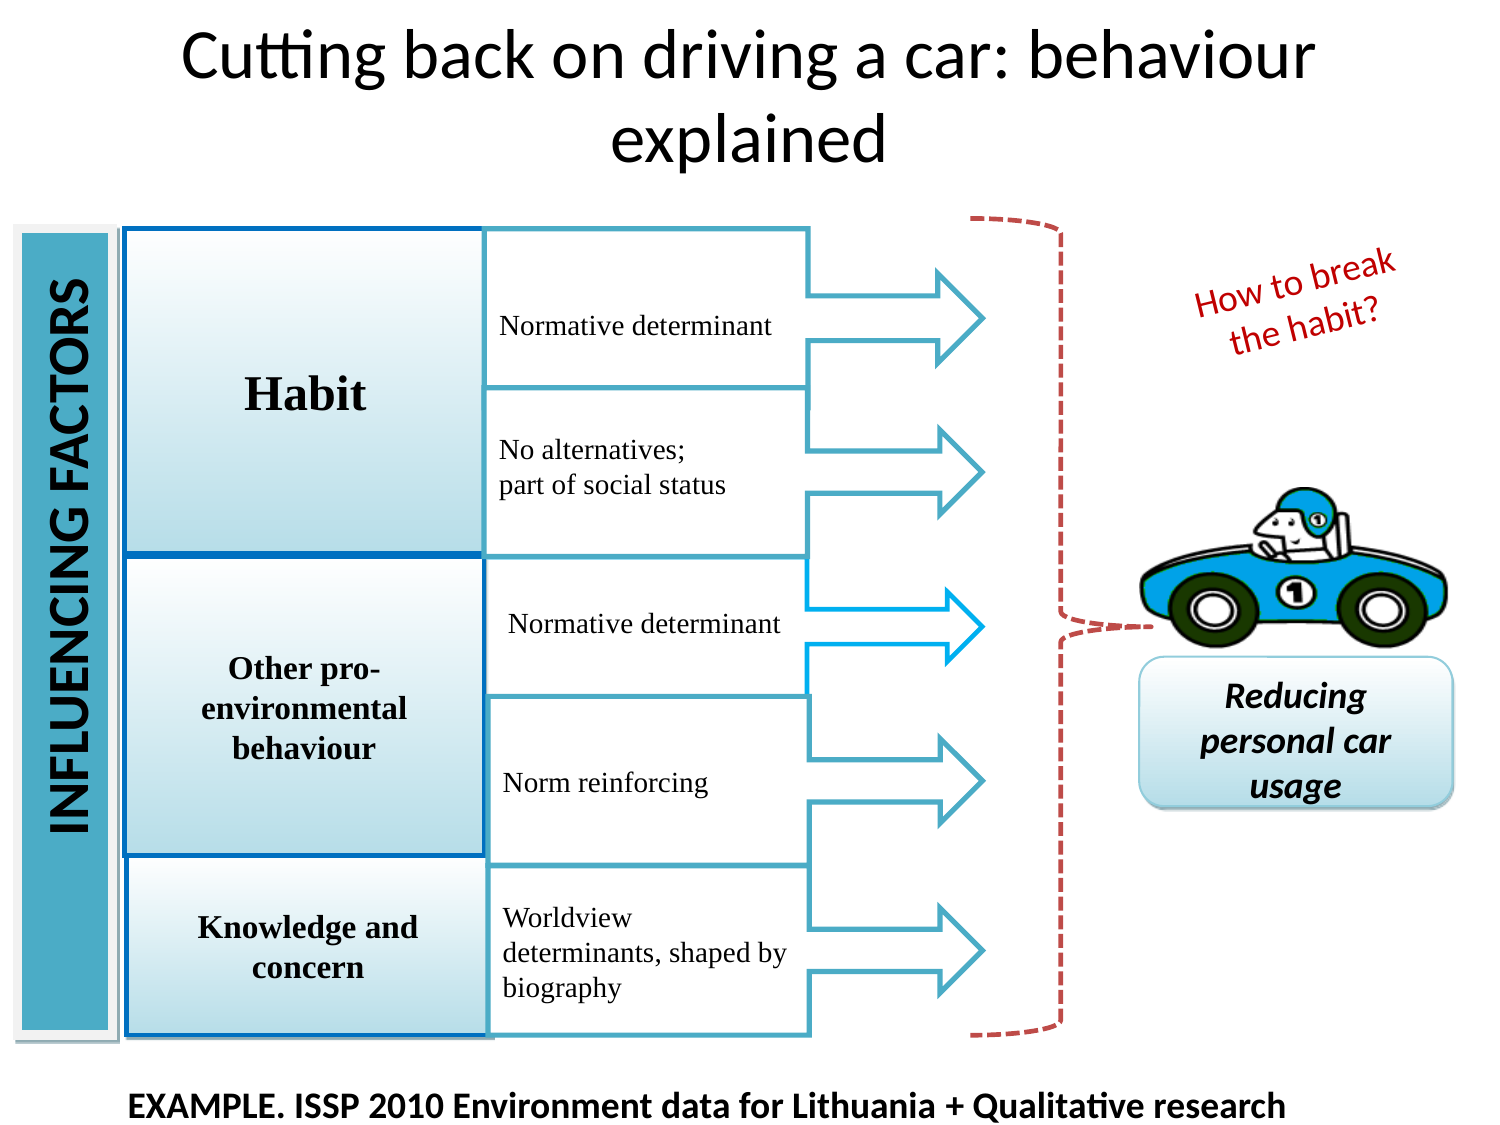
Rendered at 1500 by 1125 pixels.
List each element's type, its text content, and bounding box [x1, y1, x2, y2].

title Cutting back on driving a car: behaviour explained [75, 0, 1425, 185]
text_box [17, 218, 1466, 1125]
